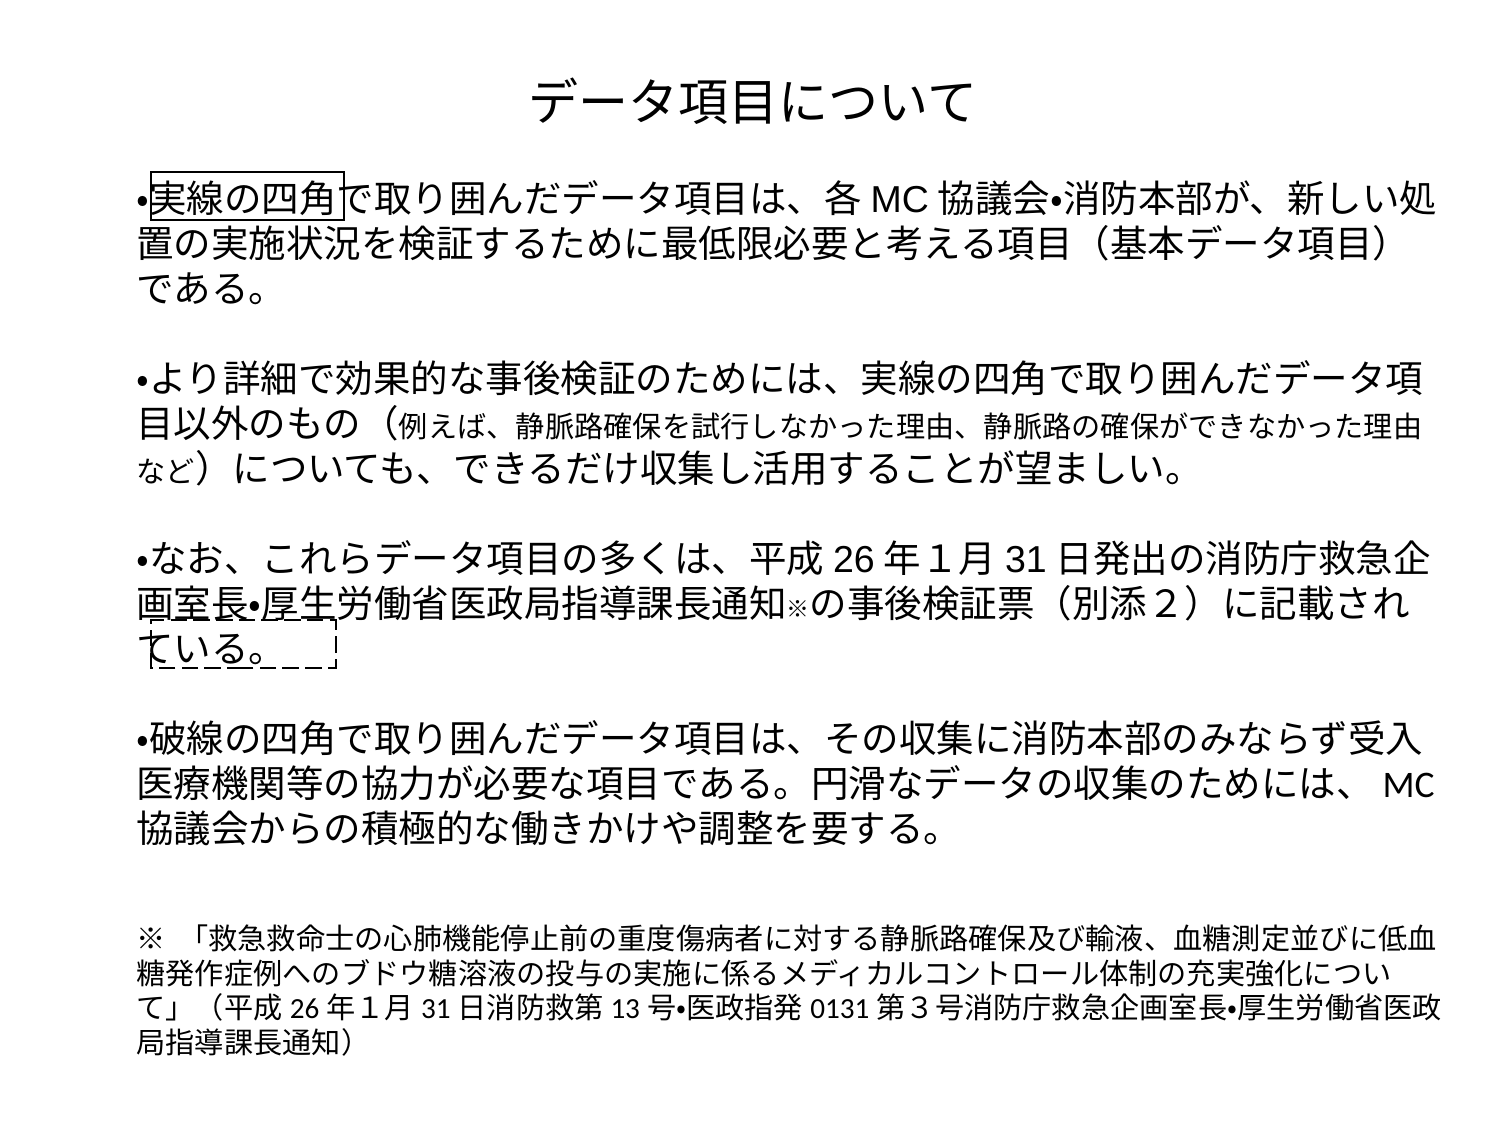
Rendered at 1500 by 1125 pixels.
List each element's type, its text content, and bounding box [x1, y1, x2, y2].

text_box データ項目について ・実線の四角で取り囲んだデータ項目は、各MC協議会・消防本部が、新しい処置の実施状況を検証するために最低限必要と考える項目（基本データ項目）である。 ・より詳細で効果的な事後検証のためには、実線の四角で取り囲んだデータ項目以外のもの（例えば、静脈路確保を試行しなかった理由、静脈路の確保ができなかった理由など）についても、できるだけ収集し活用することが望ましい。 ・なお、これらデータ項目の多くは、平成26年１月31日発出の消防庁救急企画室長・厚生労働省医政局指導課長通知※の事後検証票（別添２）に記載されている。 ・破線の四角で取り囲んだデータ項目は、その収集に消防本部のみならず受入医療機関等の協力が必要な項目である。円滑なデータの収集のためには、MC協議会からの積極的な働きかけや調整を要する。 ※ 「救急救命士の心肺機能停止前の重度傷病者に対する静脈路確保及び輸液、血糖測定並びに低血糖発作症例へのブドウ糖溶液の投与の実施に係るメディカルコントロール体制の充実強化について」（平成26年１月31日消防救第13号・医政指発0131第３号消防庁救急企画室長・厚生労働省医政局指導課長通知） [46, 62, 1460, 1068]
text_box [150, 619, 337, 669]
text_box [150, 171, 345, 221]
